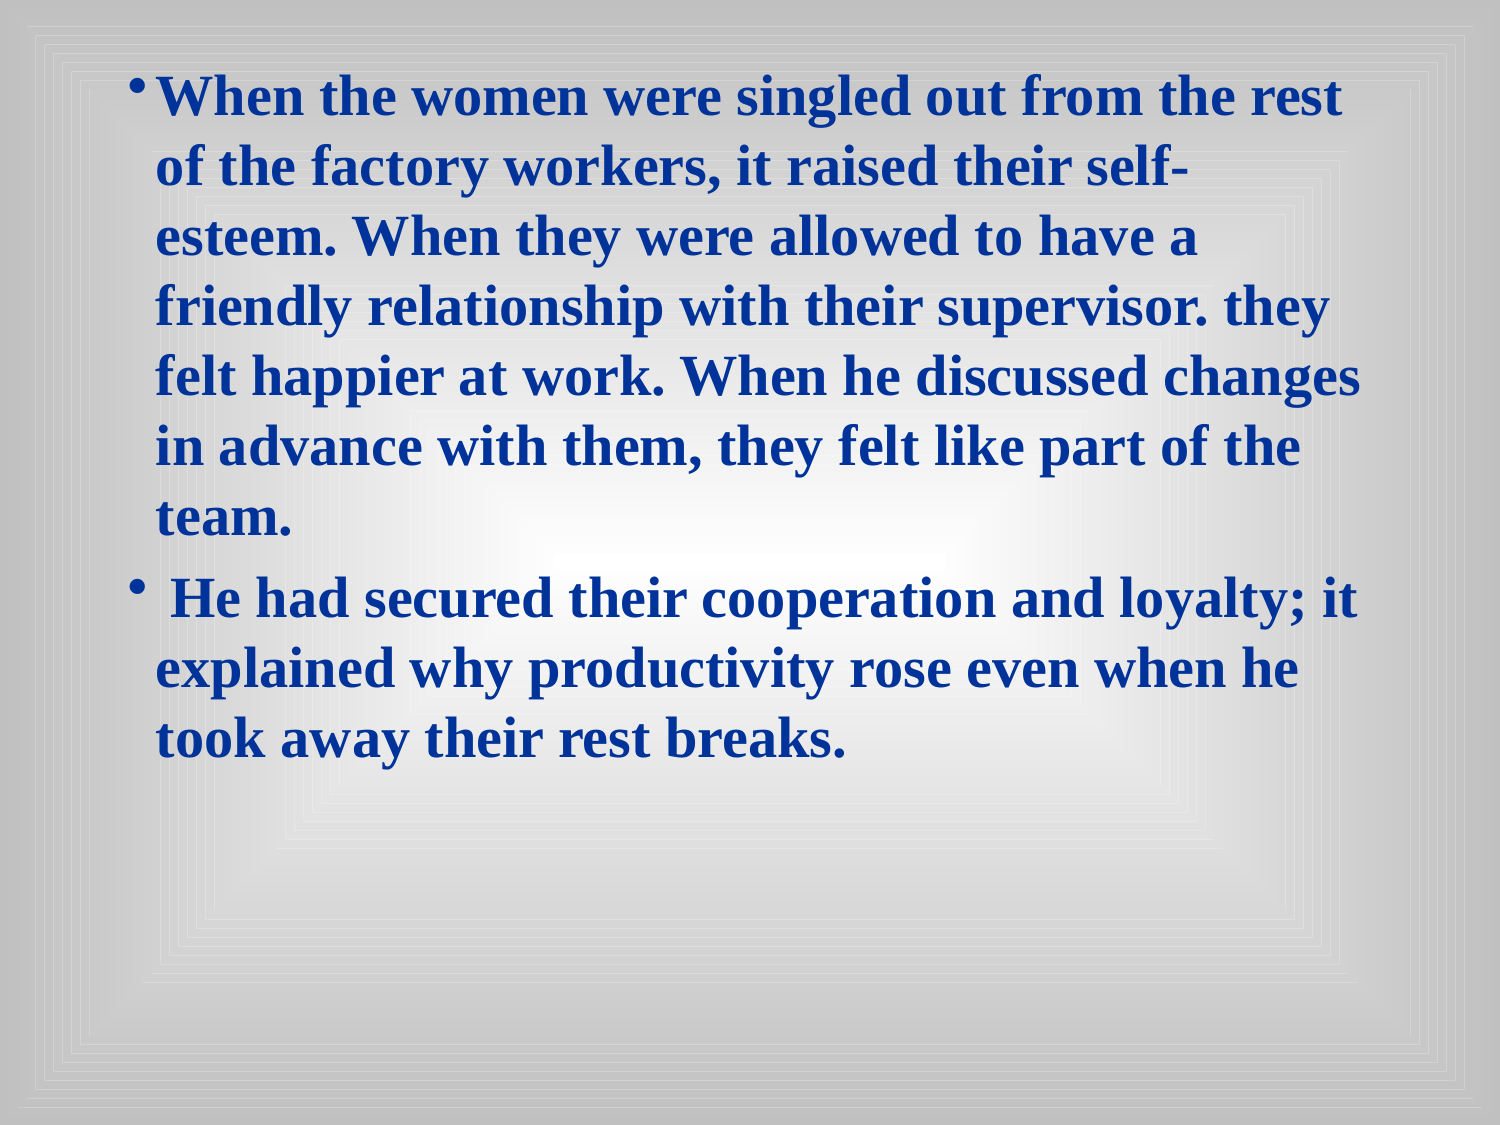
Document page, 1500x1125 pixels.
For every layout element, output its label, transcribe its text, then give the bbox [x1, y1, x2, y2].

list When the women were singled out from the rest of the factory workers, it raised their self-esteem. When they were allowed to have a friendly relationship with their supervisor. they felt happier at work. When he discussed changes in advance with them, they felt like part of the team. He had secured their cooperation and loyalty; it explained why productivity rose even when he took away their rest breaks. [112, 49, 1388, 1026]
